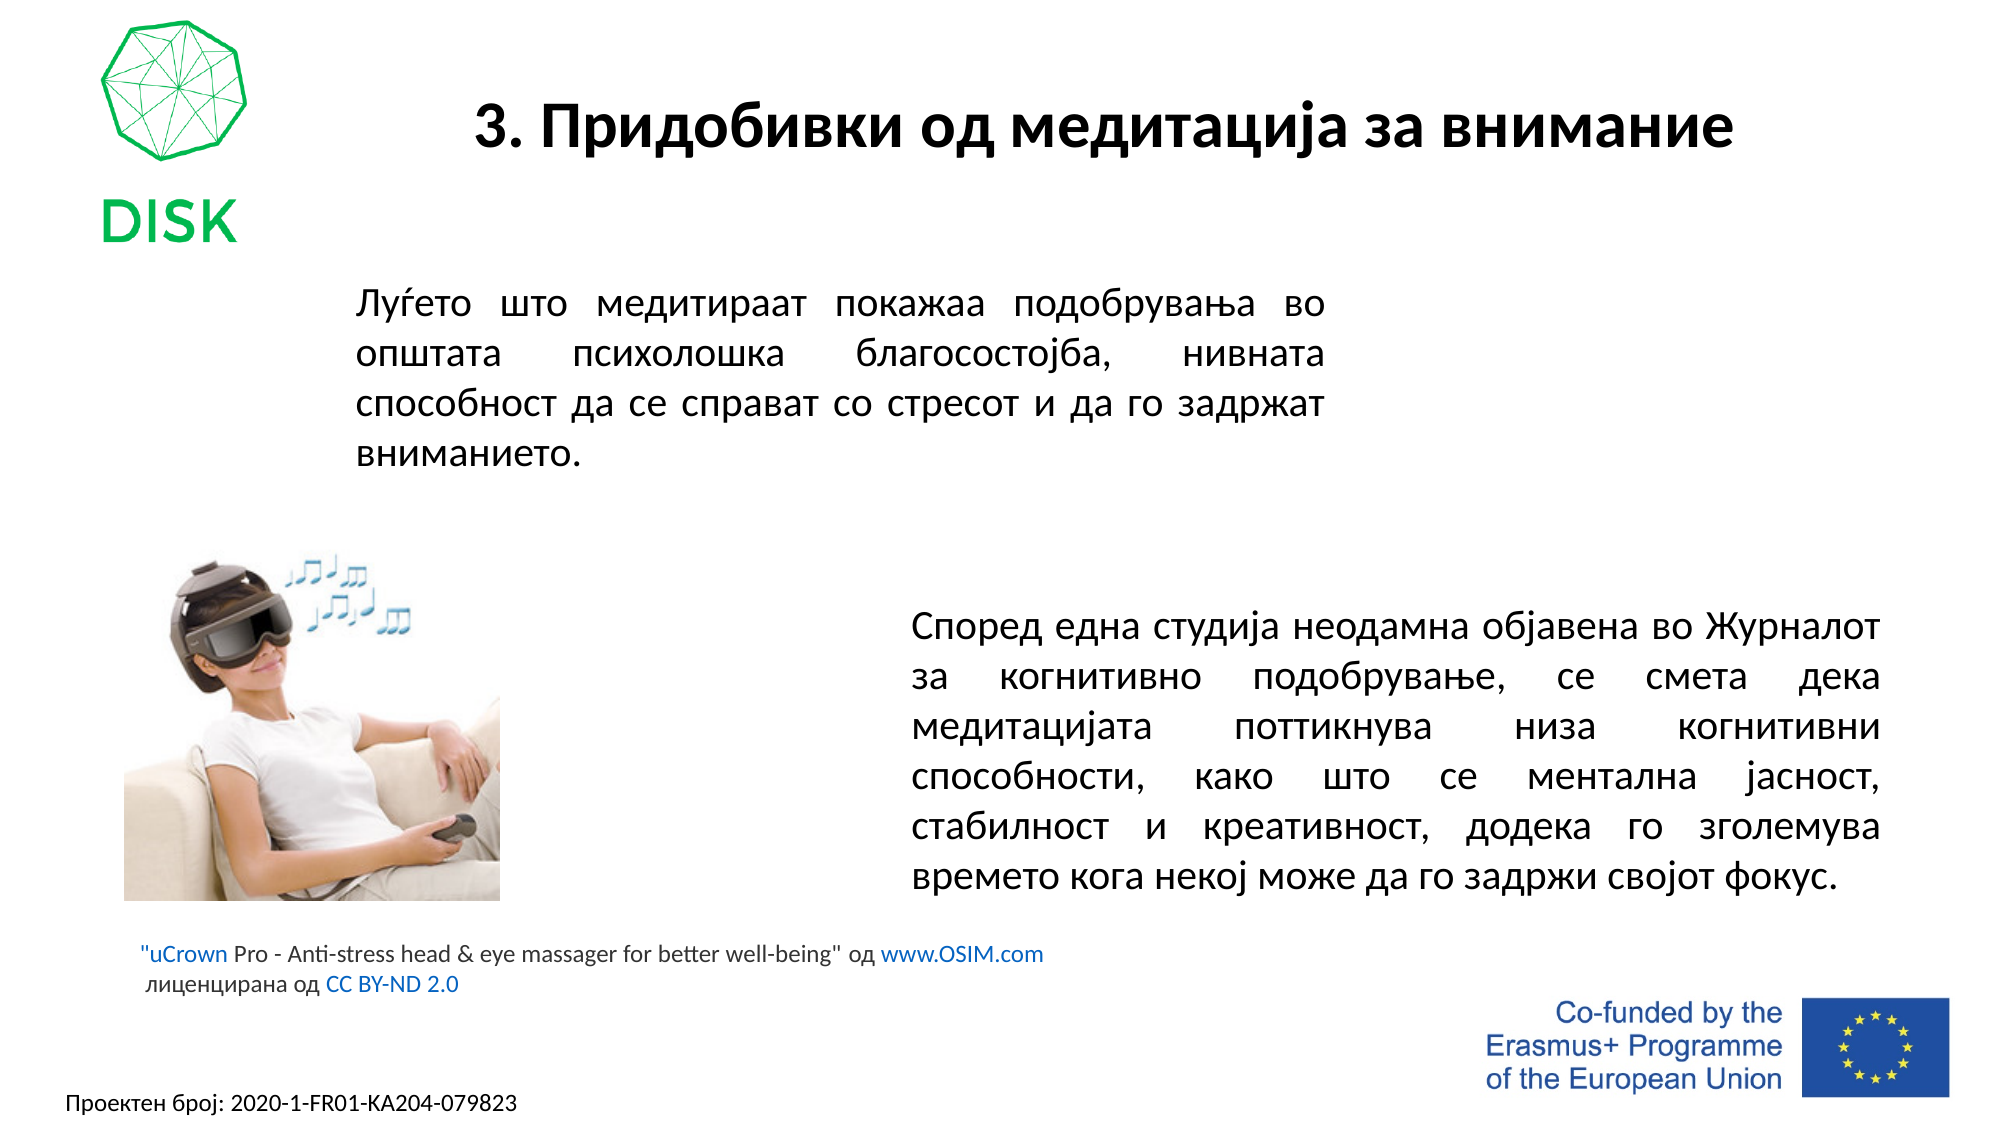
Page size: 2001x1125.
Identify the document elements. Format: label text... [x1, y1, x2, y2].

text_box Луѓето што медитираат покажаа подобрувања во општата психолошка благосостојба, нивната способност да се справат со стресот и да го задржат вниманието. [340, 267, 1341, 482]
text_box 3. Придобивки од медитација за внимание [428, 72, 1781, 168]
picture [124, 525, 500, 901]
text_box "uCrown Pro - Anti-stress head & eye massager for better well-being" од www.OSIM.com лиценцирана од CC BY-ND 2.0 [124, 930, 1125, 1005]
text_box Според една студија неодамна објавена во Журналот за когнитивно подобрување, се смета дека медитацијата поттикнува низа когнитивни способности, како што се ментална јасност, стабилност и креативност, додека го зголемува времето кога некој може да го задржи својот фокус. [896, 590, 1897, 905]
picture [1476, 980, 1972, 1121]
picture [54, 0, 290, 255]
text_box Проектен број: 2020-1-FR01-KA204-079823 [50, 1079, 824, 1125]
